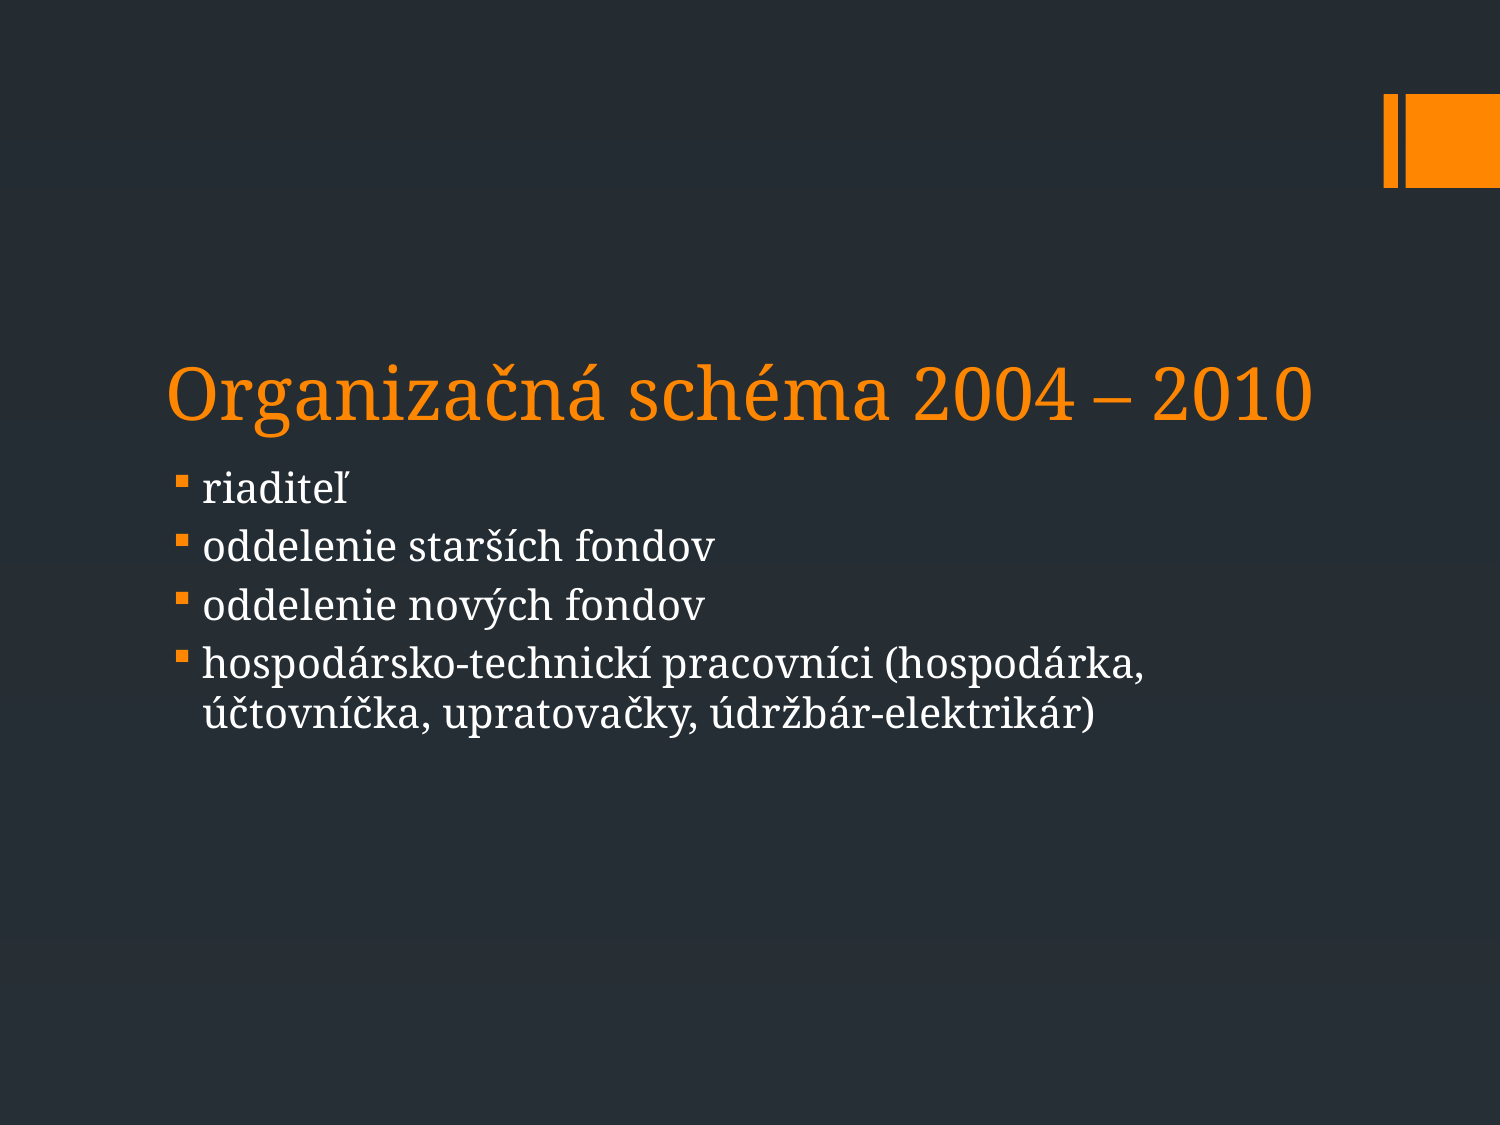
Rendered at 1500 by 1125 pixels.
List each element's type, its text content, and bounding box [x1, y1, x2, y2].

list riaditeľ oddelenie starších fondov oddelenie nových fondov hospodársko-technickí pracovníci (hospodárka, účtovníčka, upratovačky, údržbár-elektrikár) [150, 454, 1350, 1035]
title Organizačná schéma 2004 – 2010 [150, 253, 1350, 443]
